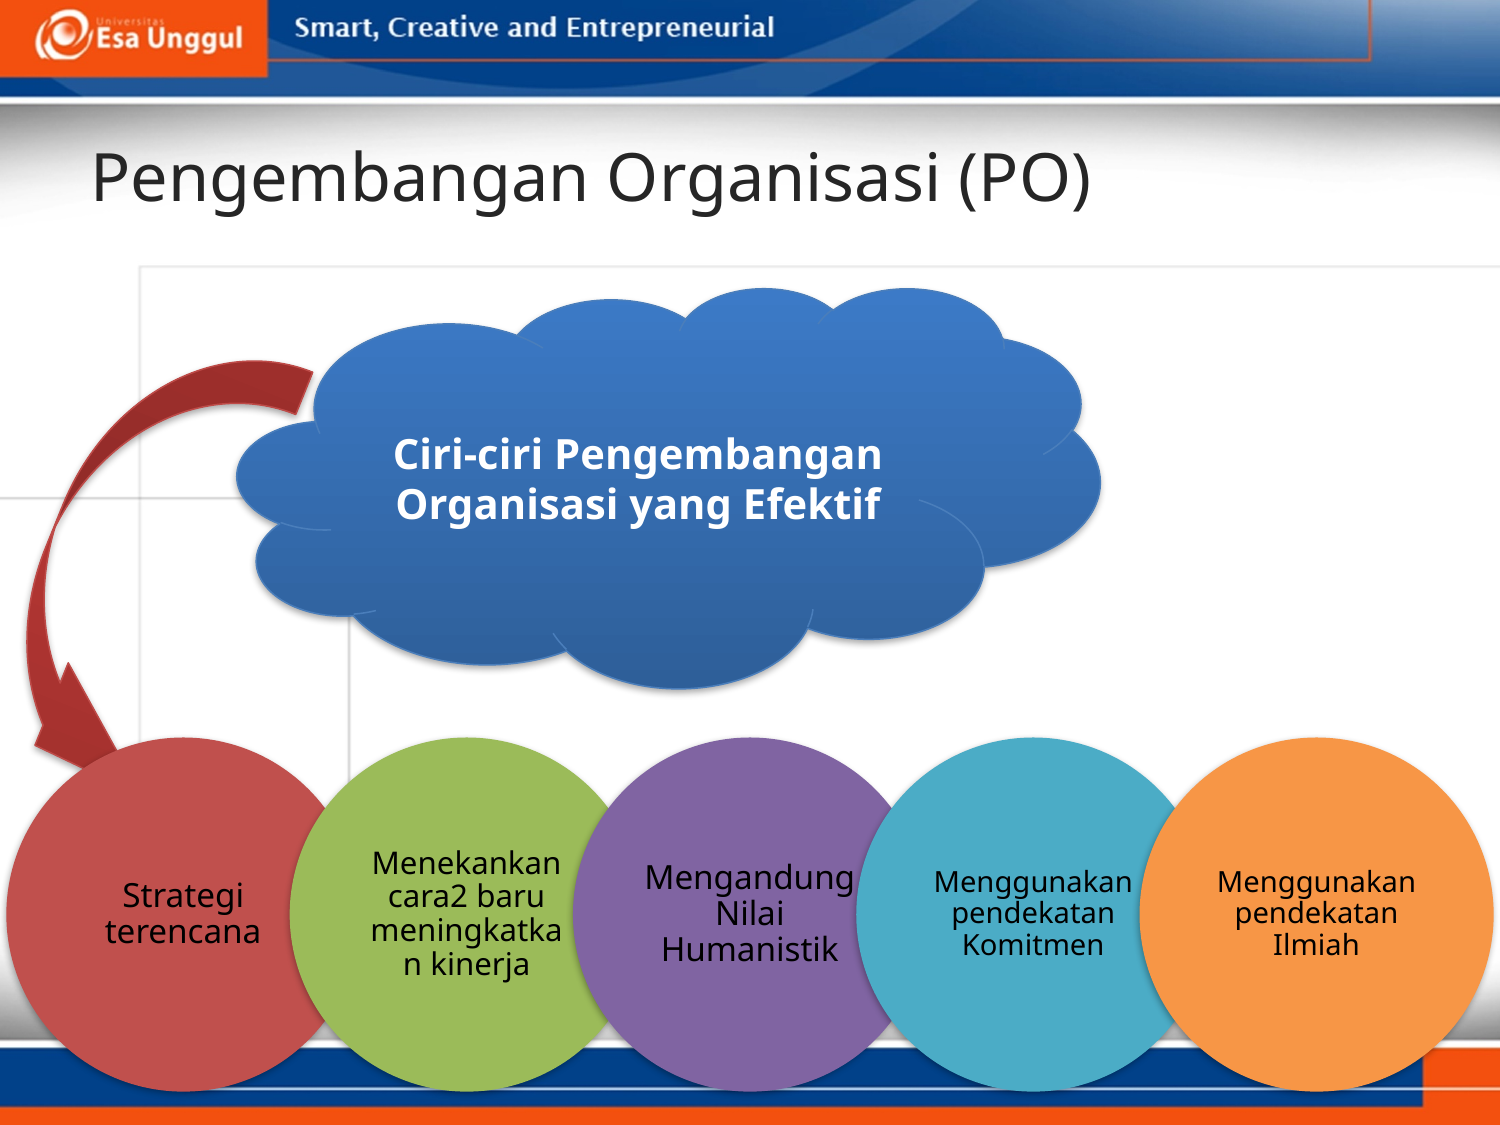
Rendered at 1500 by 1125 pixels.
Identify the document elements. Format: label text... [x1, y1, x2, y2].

picture [0, 0, 1500, 1125]
title Pengembangan Organisasi (PO) [75, 99, 1425, 250]
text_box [6, 737, 1494, 1092]
text_box [74, 287, 1425, 735]
text_box [26, 360, 314, 735]
text_box Ciri-ciri Pengembangan Organisasi yang Efektif [235, 287, 1102, 690]
